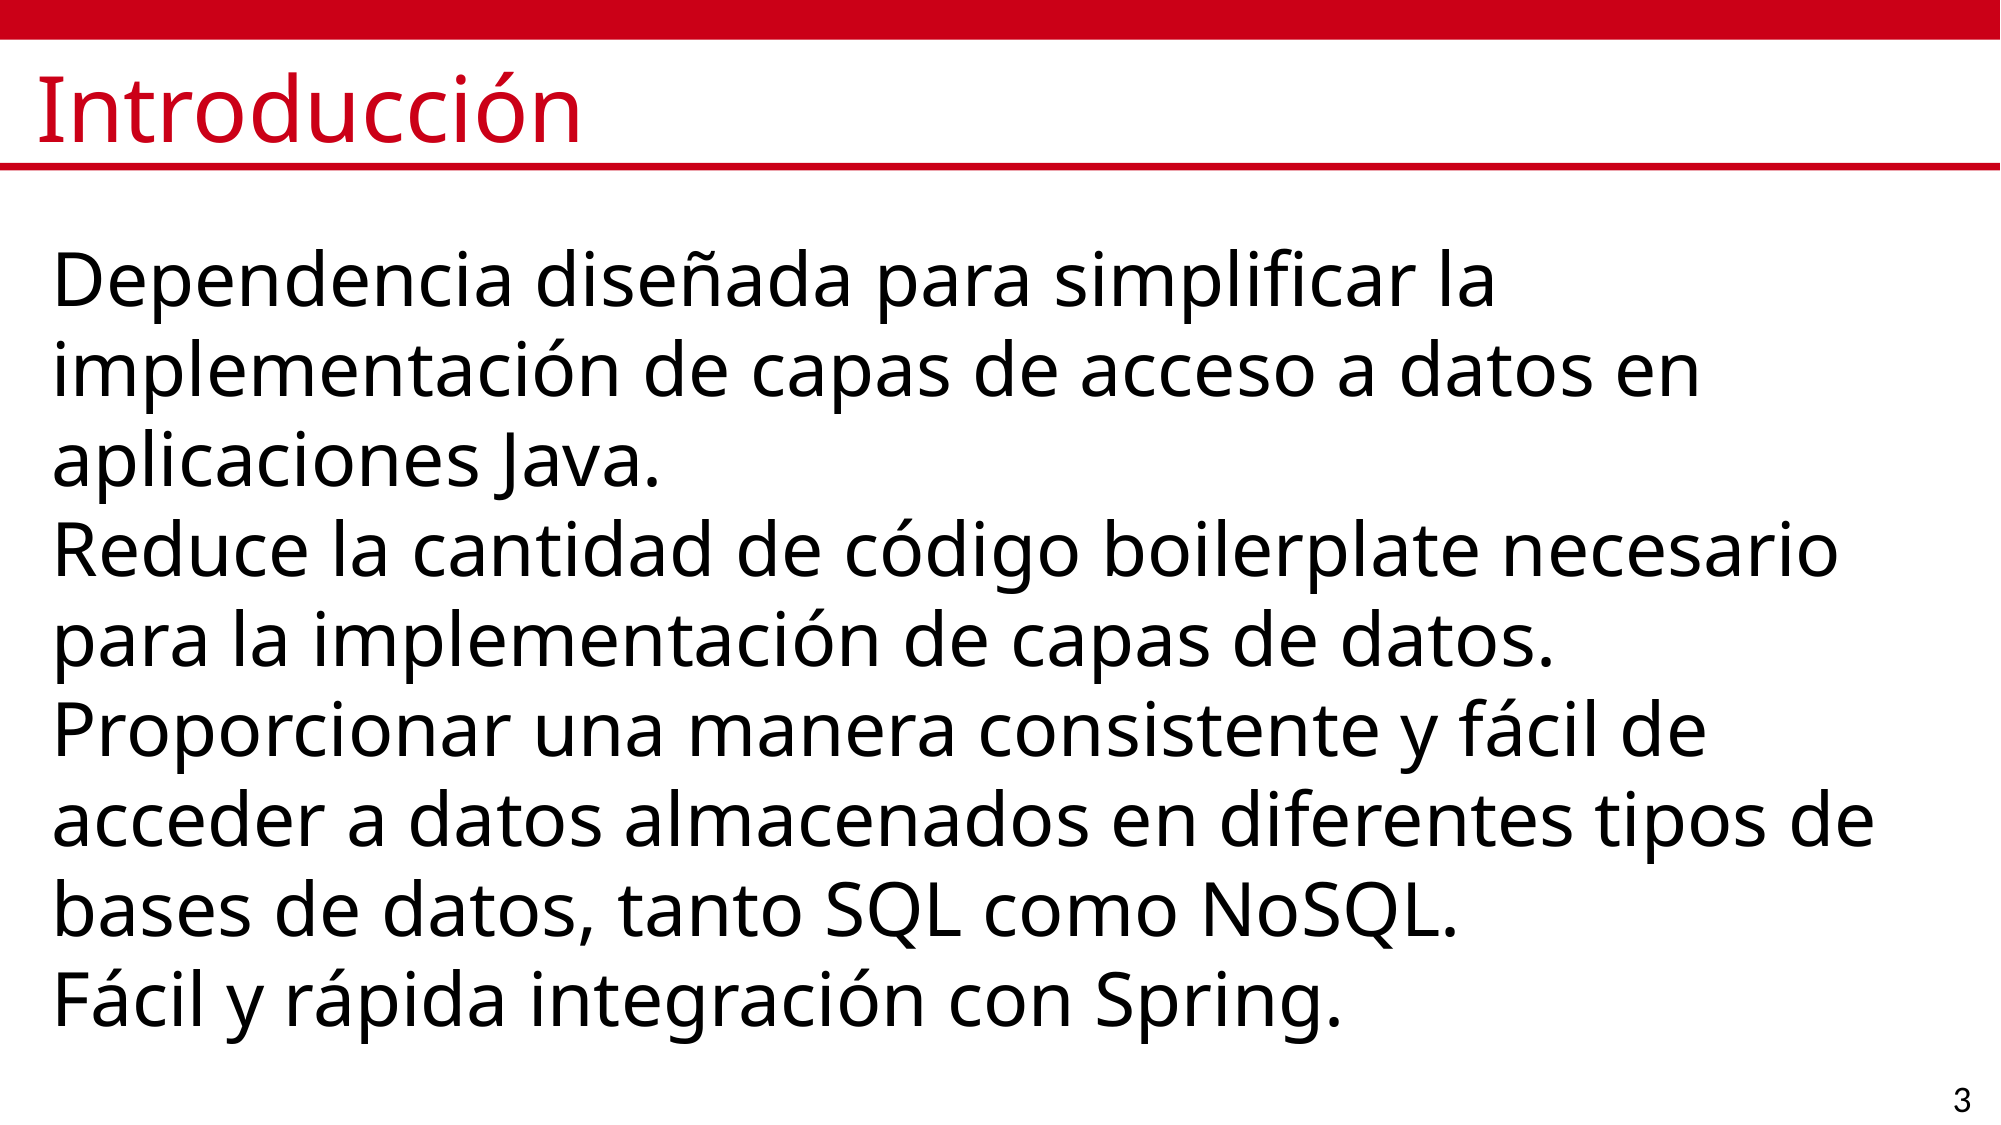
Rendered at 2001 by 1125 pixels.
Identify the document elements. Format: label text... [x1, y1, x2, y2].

slide_number 3 [1937, 1067, 2000, 1125]
title Introducción [36, 57, 1964, 168]
subtitle Dependencia diseñada para simplificar la implementación de capas de acceso a datos en aplicaciones Java. Reduce la cantidad de código boilerplate necesario para la implementación de capas de datos. Proporcionar una manera consistente y fácil de acceder a datos almacenados en diferentes tipos de bases de datos, tanto SQL como NoSQL. Fácil y rápida integración con Spring. [51, 259, 1938, 1013]
